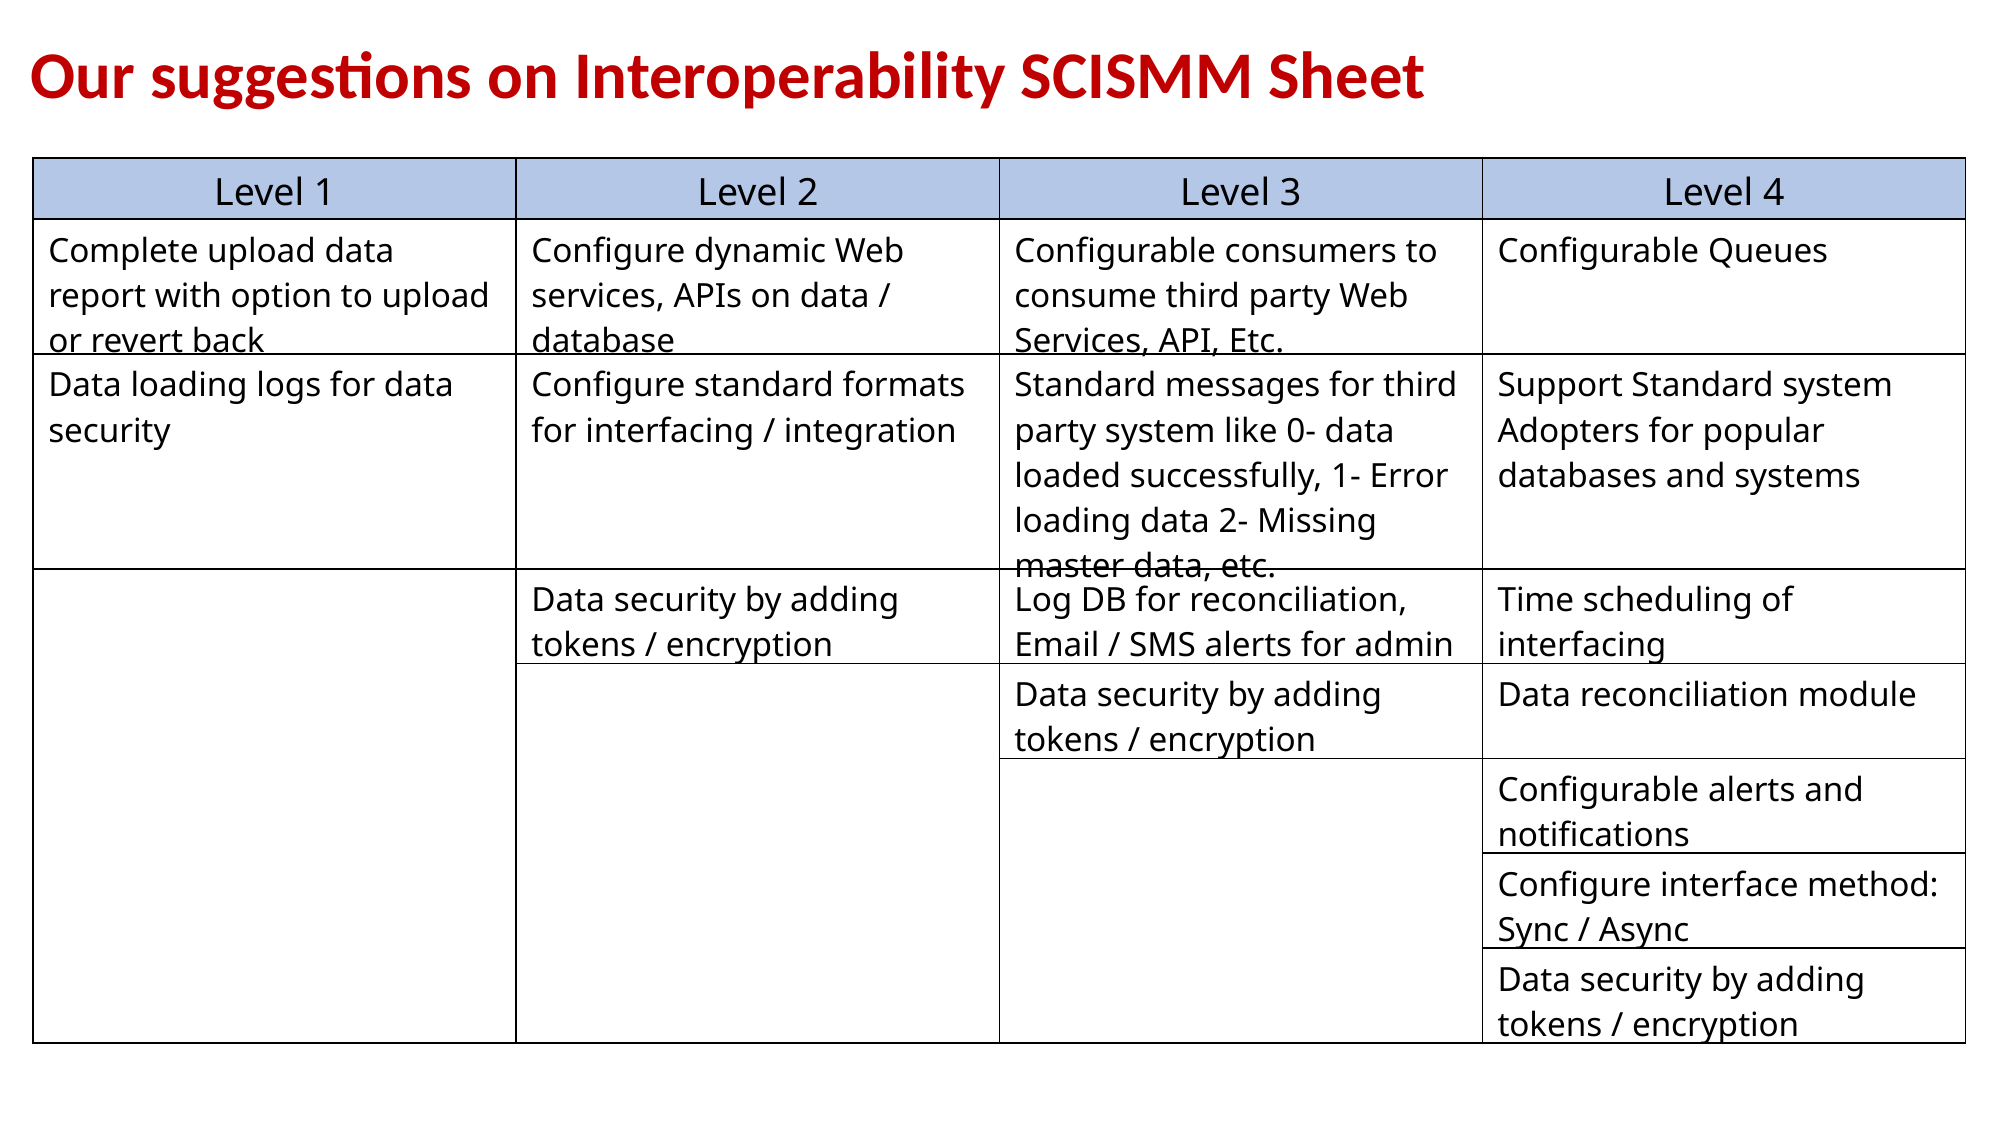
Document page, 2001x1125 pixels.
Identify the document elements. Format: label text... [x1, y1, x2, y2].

table_header Level 4 [1483, 159, 1965, 218]
table_cell [34, 570, 515, 1042]
table_cell Standard messages for third party system like 0- data loaded successfully, 1- Error loading data 2- Missing master data, etc. [1000, 355, 1482, 568]
table_cell Data reconciliation module [1483, 664, 1965, 758]
table_cell Configure standard formats for interfacing / integration [517, 355, 999, 568]
table_cell Data security by adding tokens / encryption [1000, 664, 1482, 758]
table_cell Configurable Queues [1483, 220, 1965, 353]
table_cell Configure interface method: Sync / Async [1483, 854, 1965, 947]
table_cell Data loading logs for data security [34, 355, 515, 568]
table_cell Configure dynamic Web services, APIs on data / database [517, 220, 999, 353]
table_cell Time scheduling of interfacing [1483, 570, 1965, 663]
table_header Level 3 [1000, 159, 1482, 218]
table_cell Configurable alerts and notifications [1483, 759, 1965, 852]
table_cell Configurable consumers to consume third party Web Services, API, Etc. [1000, 220, 1482, 353]
table_cell [517, 664, 999, 1042]
table_cell Complete upload data report with option to upload or revert back [34, 220, 515, 353]
table_cell Support Standard system Adopters for popular databases and systems [1483, 355, 1965, 568]
table_cell Data security by adding tokens / encryption [517, 570, 999, 663]
table_header Level 2 [517, 159, 999, 218]
table_cell Data security by adding tokens / encryption [1483, 949, 1965, 1042]
table_header Level 1 [34, 159, 515, 218]
text_box Our suggestions on Interoperability SCISMM Sheet [15, 24, 1715, 120]
table_cell [1000, 759, 1482, 1042]
table_cell Log DB for reconciliation, Email / SMS alerts for admin [1000, 570, 1482, 663]
